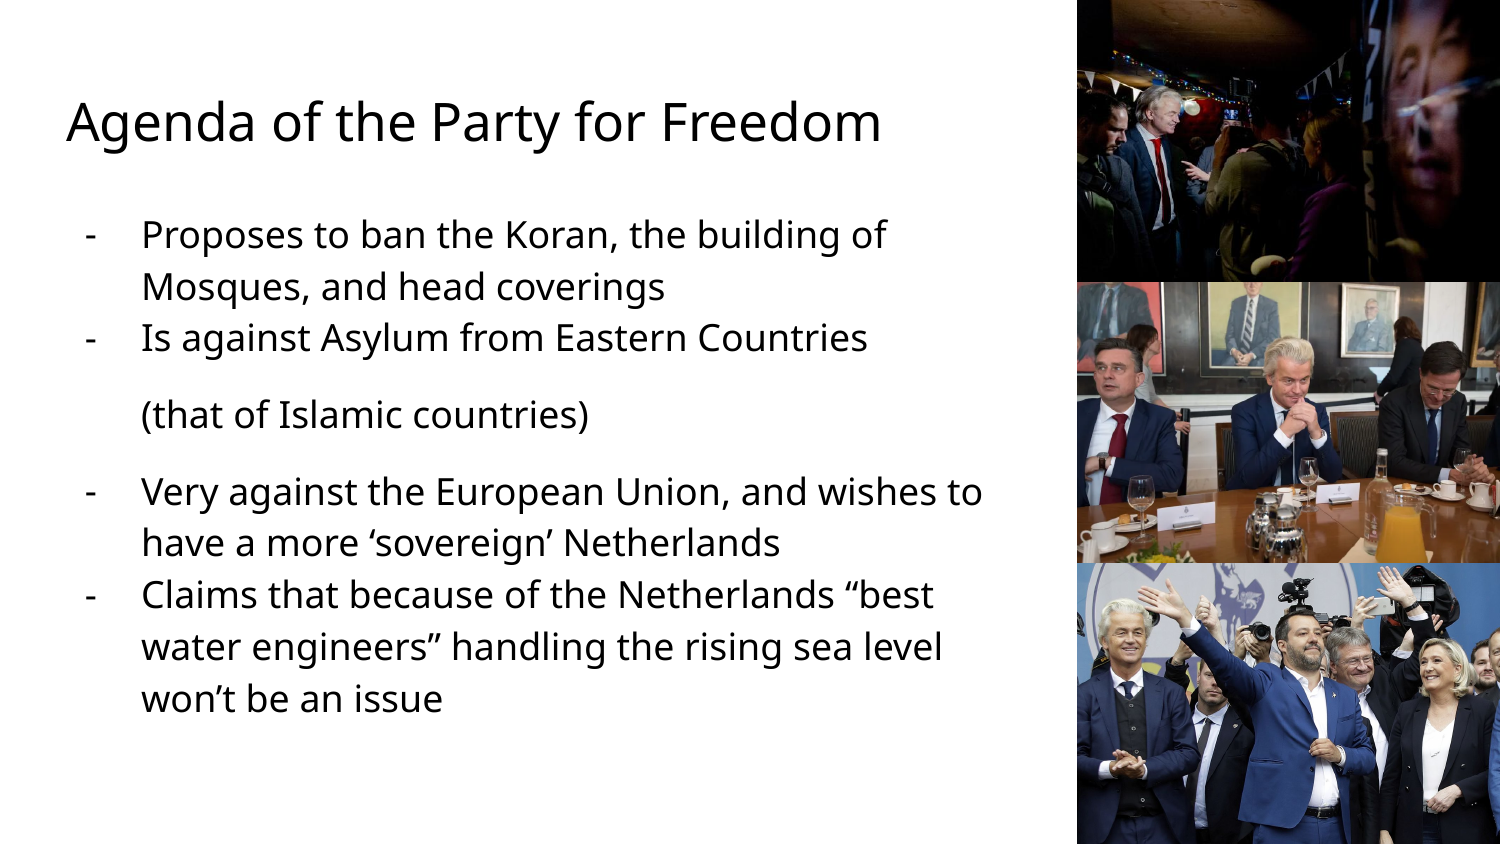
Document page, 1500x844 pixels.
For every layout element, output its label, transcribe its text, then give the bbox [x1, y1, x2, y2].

title Agenda of the Party for Freedom [51, 72, 1072, 167]
list Proposes to ban the Koran, the building of Mosques, and head coverings Is against Asylum from Eastern Countries (that of Islamic countries) Very against the European Union, and wishes to have a more ‘sovereign’ Netherlands Claims that because of the Netherlands “best water engineers” handling the rising sea level won’t be an issue [51, 189, 1028, 750]
picture [1077, 0, 1500, 844]
